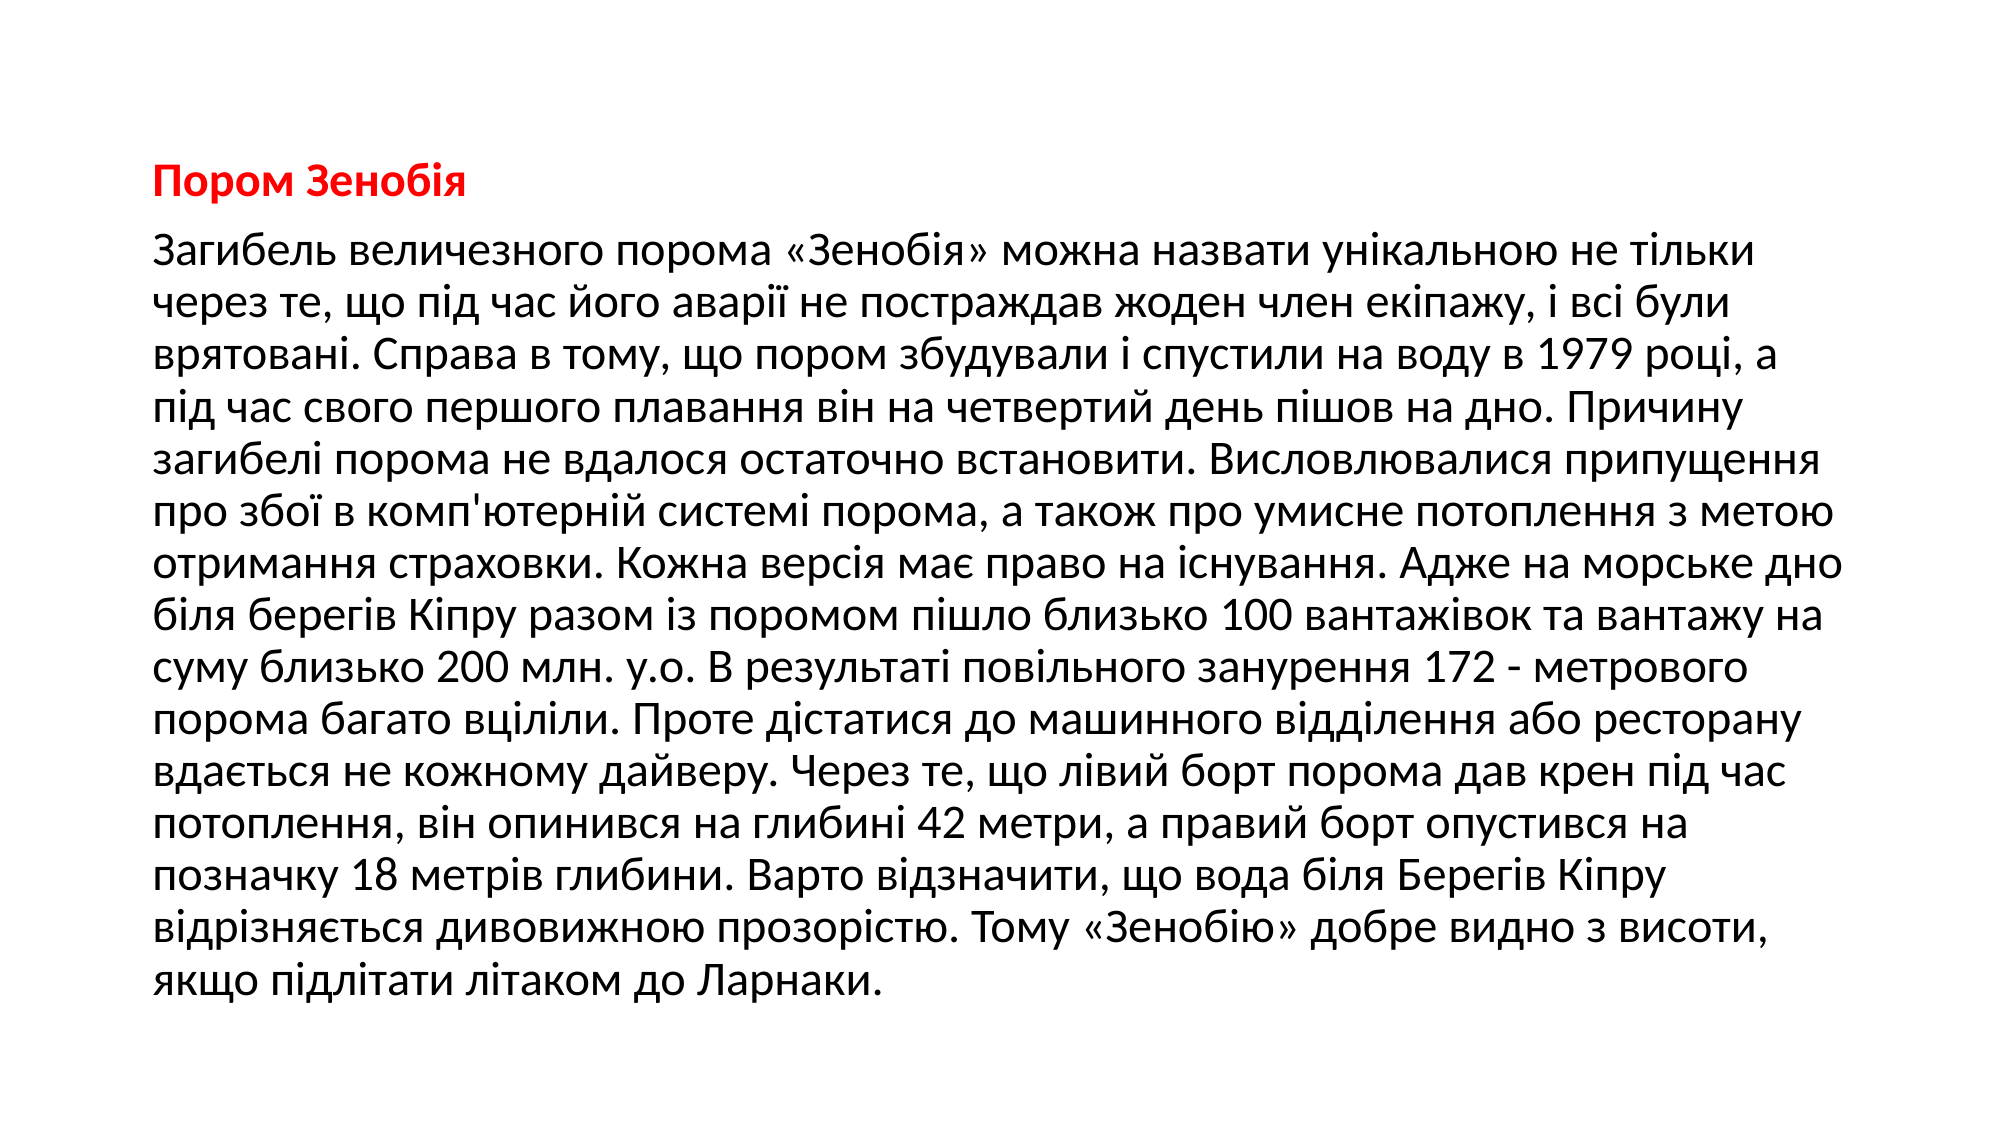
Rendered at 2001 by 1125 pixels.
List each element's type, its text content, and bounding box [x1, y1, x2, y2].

list Пором Зенобія Загибель величезного порома «Зенобія» можна назвати унікальною не тільки через те, що під час його аварії не постраждав жоден член екіпажу, і всі були врятовані. Справа в тому, що пором збудували і спустили на воду в 1979 році, а під час свого першого плавання він на четвертий день пішов на дно. Причину загибелі порома не вдалося остаточно встановити. Висловлювалися припущення про збої в комп'ютерній системі порома, а також про умисне потоплення з метою отримання страховки. Кожна версія має право на існування. Адже на морське дно біля берегів Кіпру разом із поромом пішло близько 100 вантажівок та вантажу на суму близько 200 млн. у.о. В результаті повільного занурення 172 - метрового порома багато вціліли. Проте дістатися до машинного відділення або ресторану вдається не кожному дайверу. Через те, що лівий борт порома дав крен під час потоплення, він опинився на глибині 42 метри, а правий борт опустився на позначку 18 метрів глибини. Варто відзначити, що вода біля Берегів Кіпру відрізняється дивовижною прозорістю. Тому «Зенобію» добре видно з висоти, якщо підлітати літаком до Ларнаки. [137, 147, 1863, 1014]
